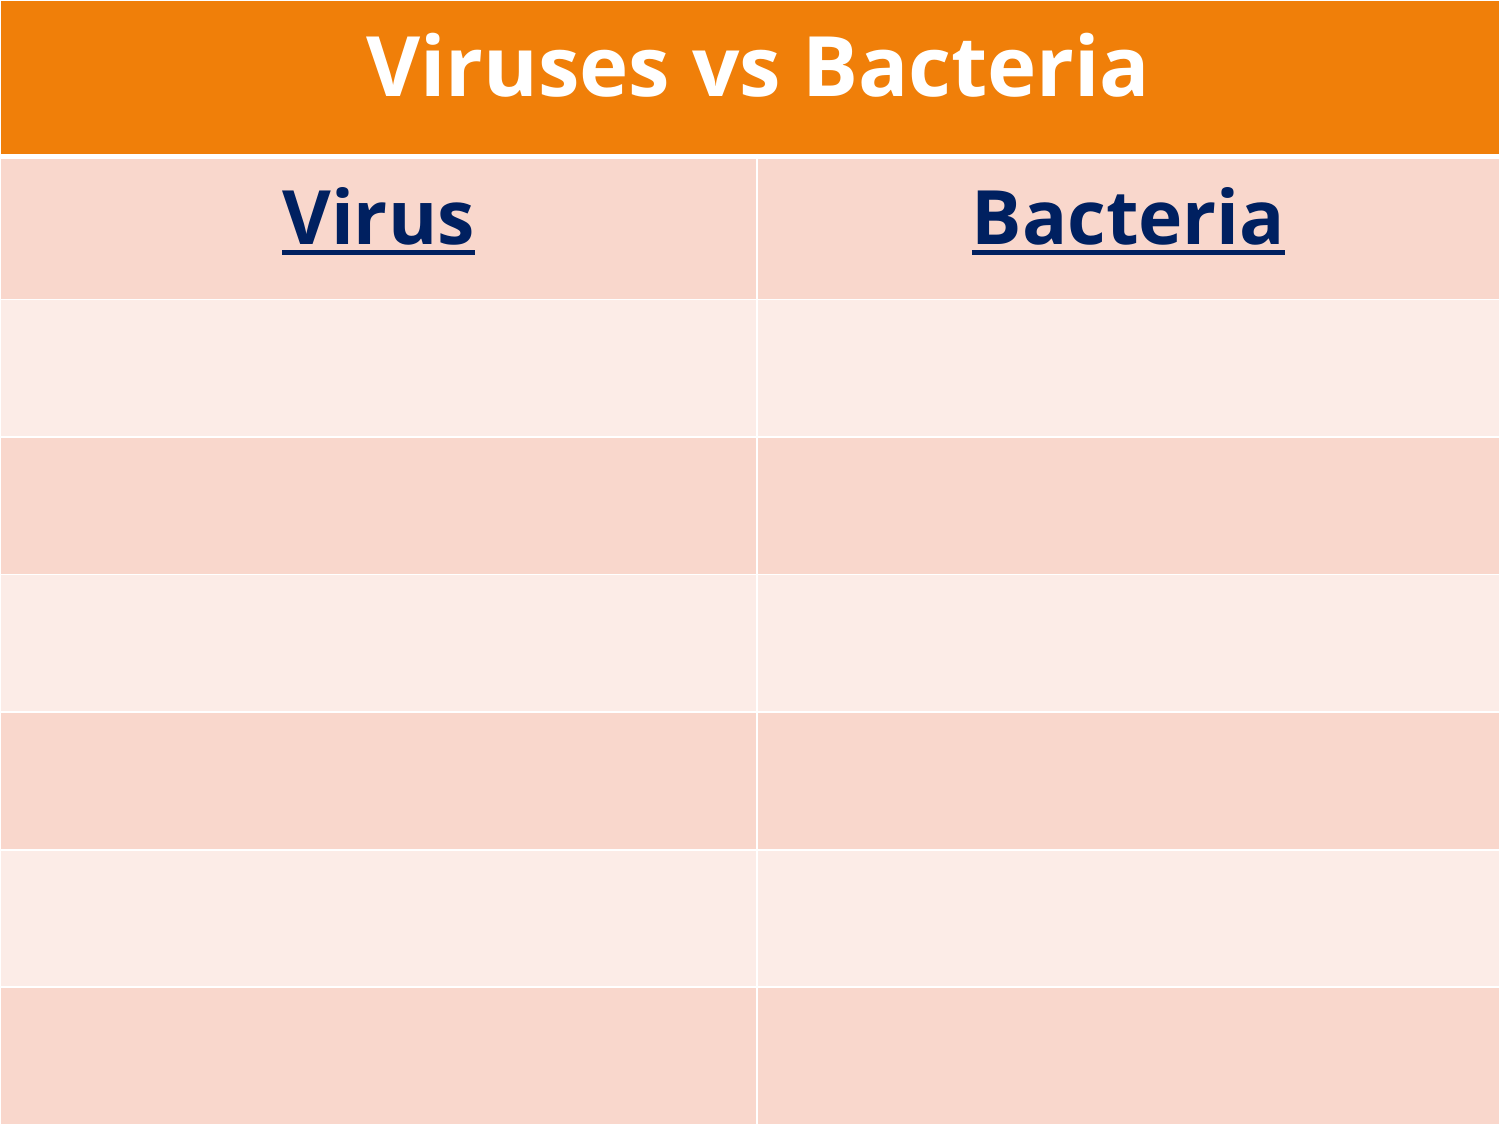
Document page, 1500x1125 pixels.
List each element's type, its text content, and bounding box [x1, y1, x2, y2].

table_cell [1, 713, 756, 849]
table_cell [1, 851, 756, 986]
table_cell [758, 713, 1499, 849]
table_cell [1, 438, 756, 574]
table_cell Bacteria [758, 159, 1499, 299]
table_cell [758, 575, 1499, 711]
table_cell [758, 438, 1499, 574]
table_header Viruses vs Bacteria [1, 1, 1499, 154]
table_cell [1, 988, 756, 1124]
table_cell [758, 988, 1499, 1124]
table_cell Virus [1, 159, 756, 299]
table_cell [758, 300, 1499, 436]
table_cell [1, 575, 756, 711]
table_cell [1, 300, 756, 436]
table_cell [758, 851, 1499, 986]
